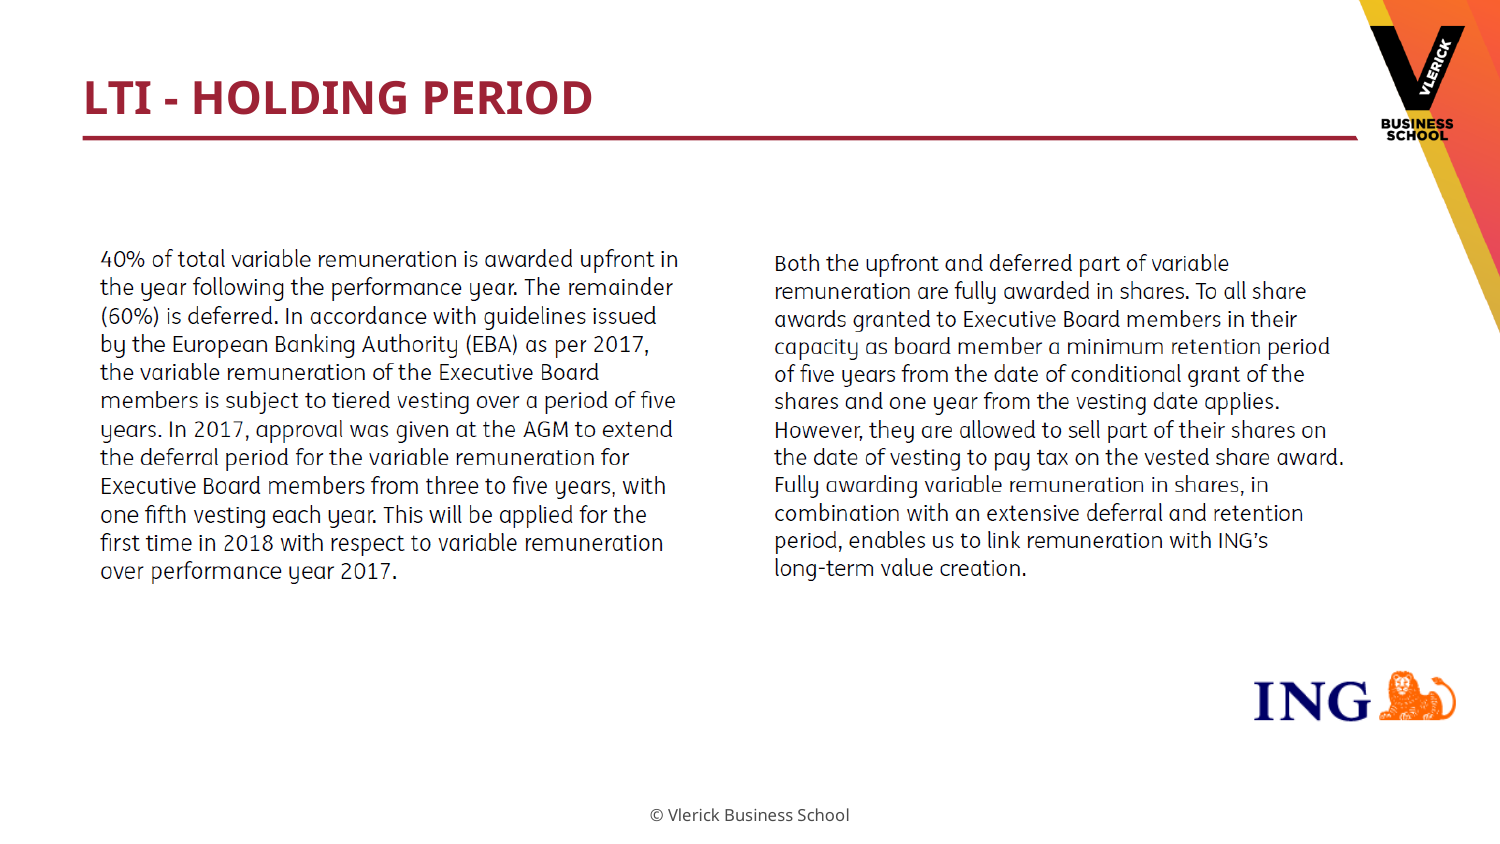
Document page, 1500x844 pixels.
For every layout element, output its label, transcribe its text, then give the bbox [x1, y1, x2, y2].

picture [82, 232, 701, 596]
title Lti - Holding period [82, 0, 1323, 124]
picture [761, 0, 1500, 827]
